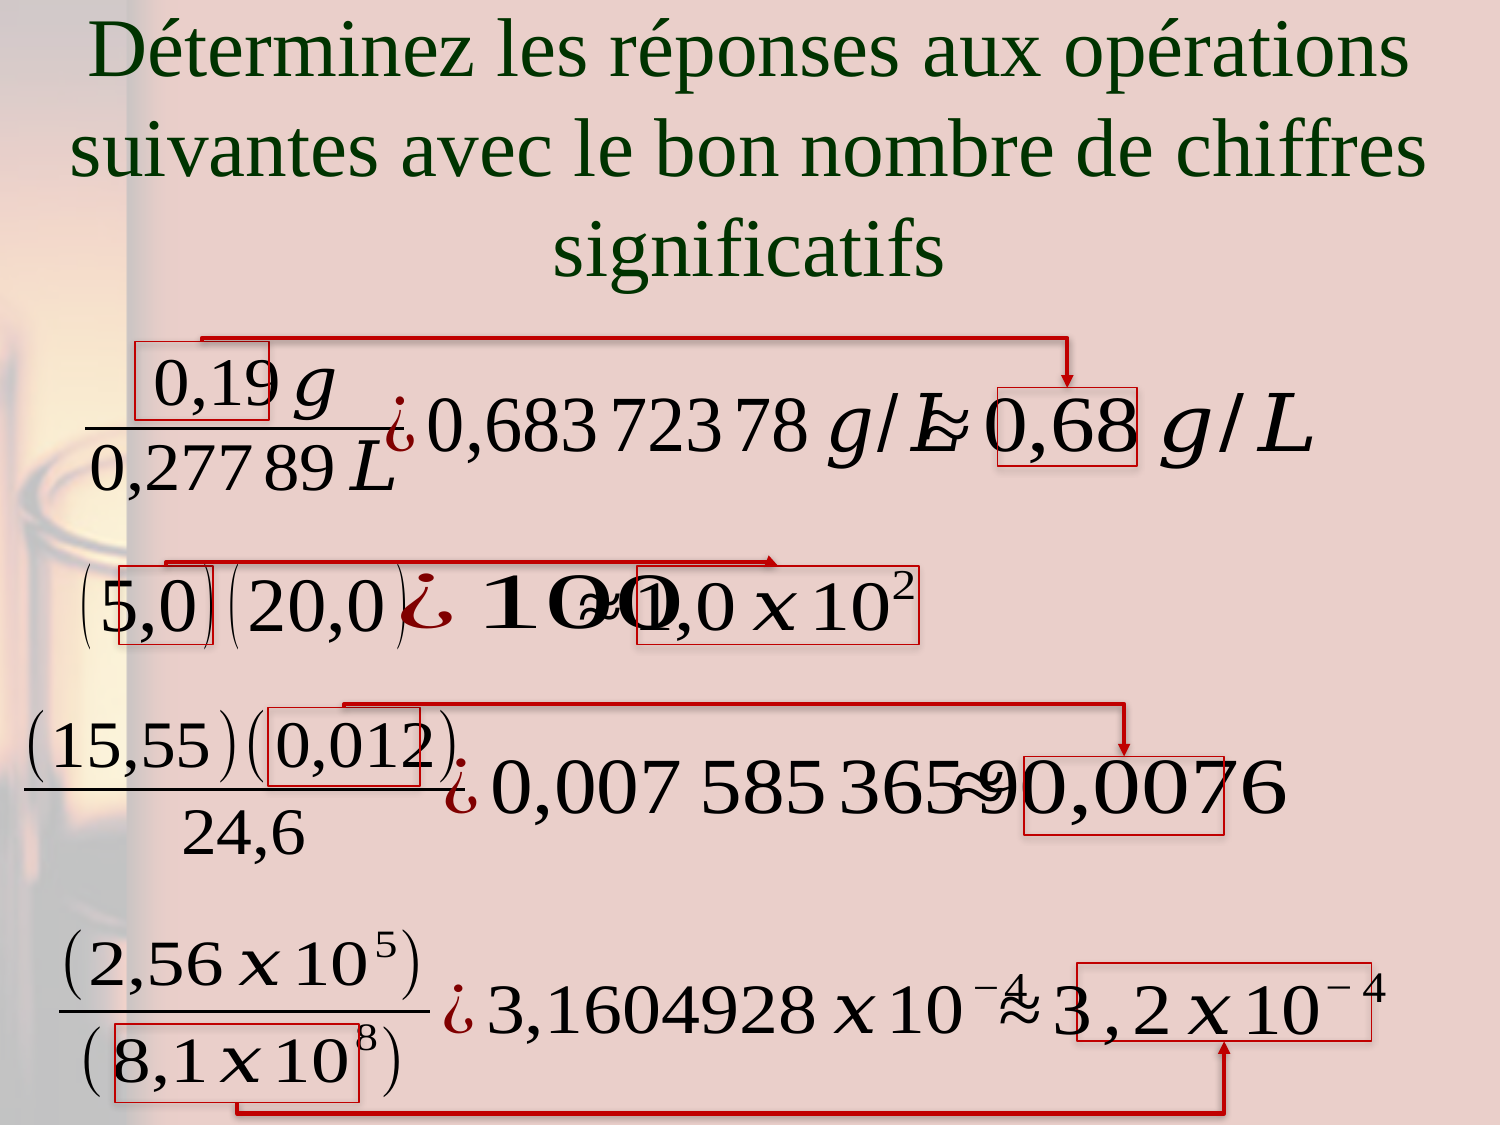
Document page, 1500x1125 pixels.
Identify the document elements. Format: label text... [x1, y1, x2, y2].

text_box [709, 341, 759, 576]
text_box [611, 0, 658, 798]
text_box [1076, 962, 1372, 1042]
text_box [699, 578, 762, 1125]
title Déterminez les réponses aux opérations suivantes avec le bon nombre de chiffres significatifs [0, 75, 606, 211]
text_box [1023, 756, 1225, 836]
text_box [134, 341, 270, 421]
text_box [764, 565, 920, 645]
text_box [267, 707, 421, 787]
title Déterminez les réponses aux opérations suivantes avec le bon nombre de chiffres significatifs [663, 75, 1500, 211]
text_box [997, 387, 1138, 467]
text_box [663, 565, 704, 645]
text_box [114, 1023, 360, 1103]
text_box [118, 565, 214, 645]
